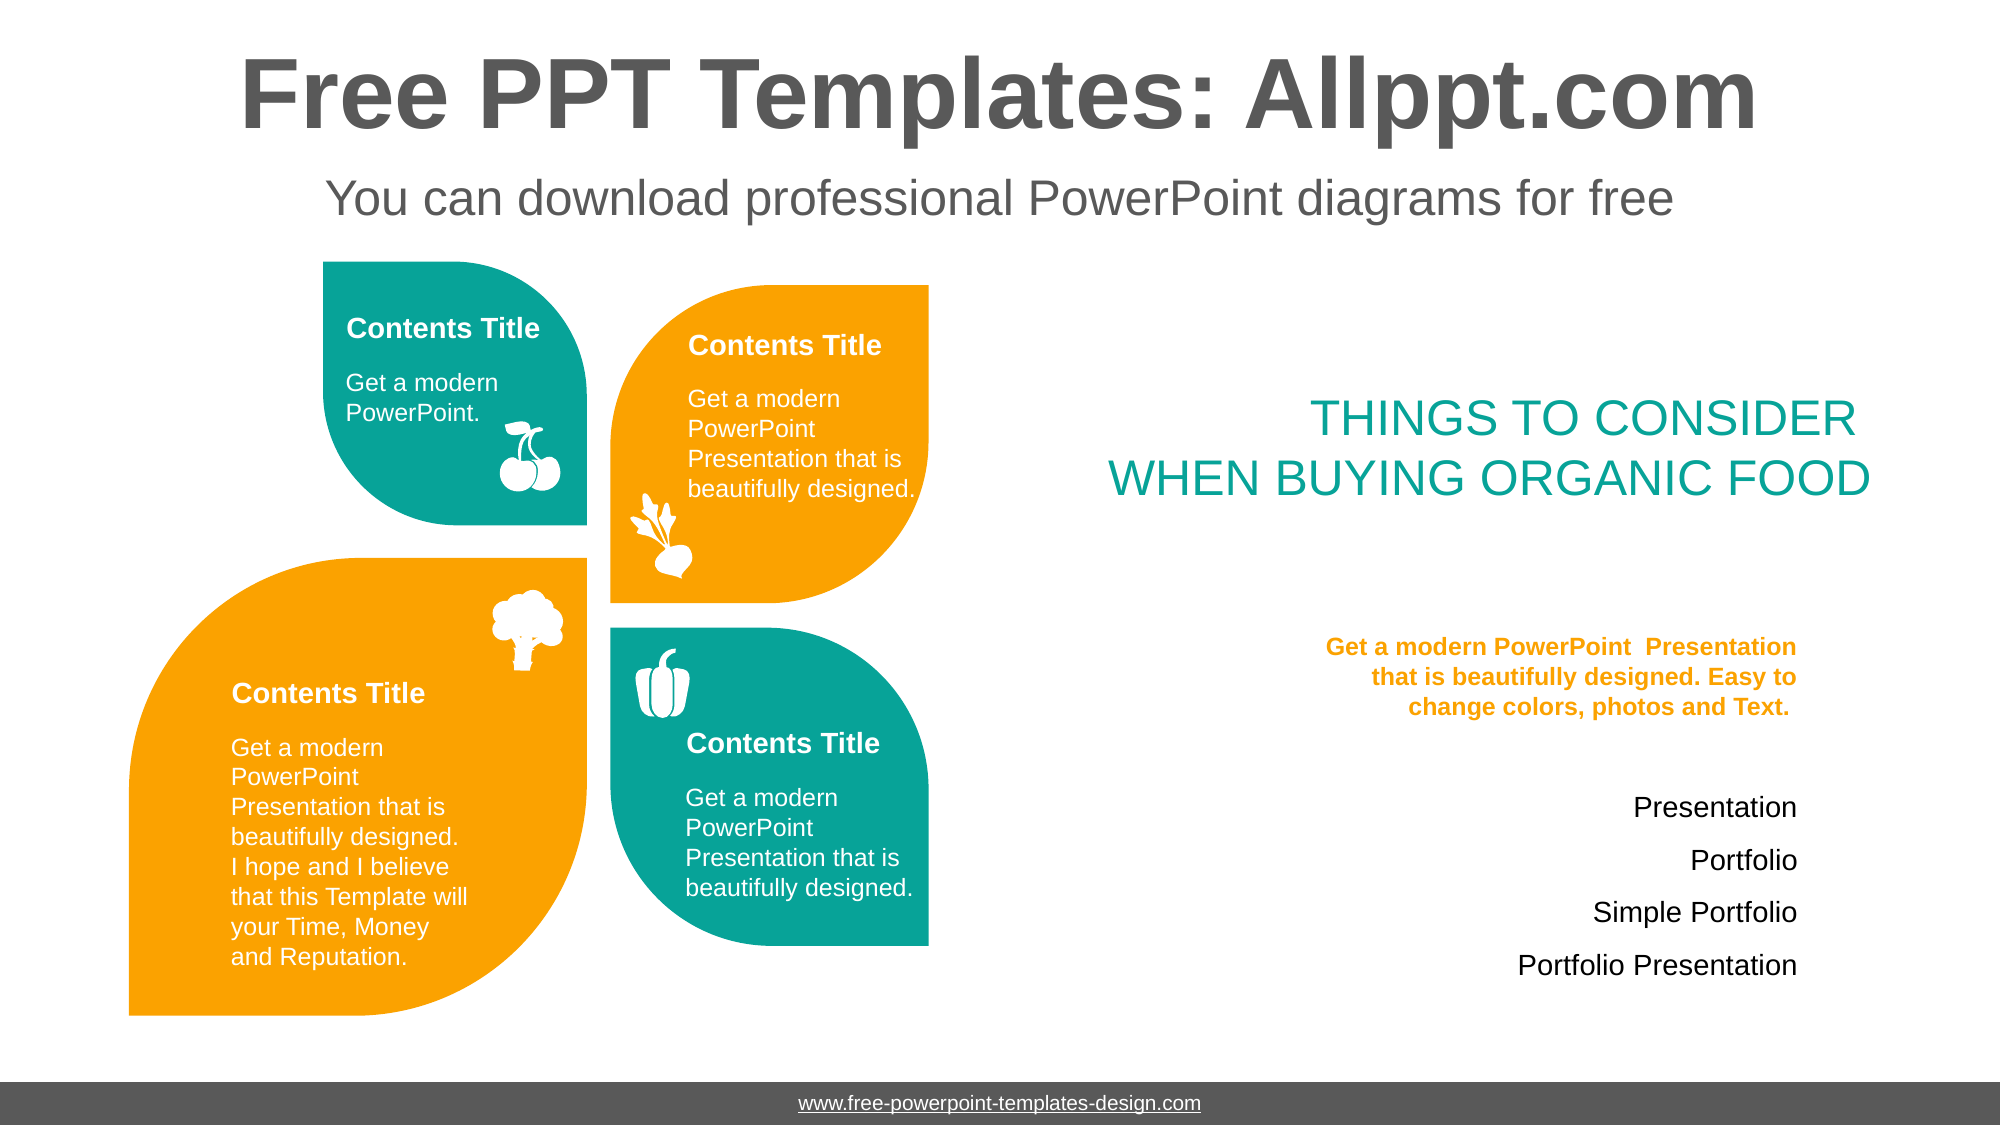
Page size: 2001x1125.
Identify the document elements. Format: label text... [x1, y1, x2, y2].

title Free PPT Templates: Allppt.com [0, 32, 2000, 161]
text_box [674, 285, 929, 318]
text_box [328, 302, 599, 435]
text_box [670, 318, 941, 512]
text_box [630, 493, 693, 579]
text_box Simple Portfolio [1367, 892, 1813, 936]
text_box www.free-powerpoint-templates-design.com [0, 1082, 2000, 1123]
text_box [330, 435, 587, 526]
text_box [610, 627, 912, 908]
text_box [323, 261, 549, 428]
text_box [499, 435, 561, 492]
list You can download professional PowerPoint diagrams for free [0, 164, 2000, 234]
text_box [637, 648, 688, 718]
text_box [610, 321, 913, 604]
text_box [492, 589, 564, 671]
text_box Get a modern PowerPoint Presentation that is beautifully designed. Easy to change colors, photos and Text. [1302, 622, 1813, 728]
text_box Portfolio Presentation [1367, 945, 1813, 989]
text_box Portfolio [1367, 840, 1813, 883]
text_box Presentation [1367, 787, 1813, 831]
text_box [671, 911, 929, 946]
text_box [128, 557, 587, 1016]
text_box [668, 717, 939, 911]
text_box THINGS TO CONSIDER WHEN BUYING ORGANIC FOOD [1061, 378, 1887, 513]
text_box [214, 666, 484, 981]
